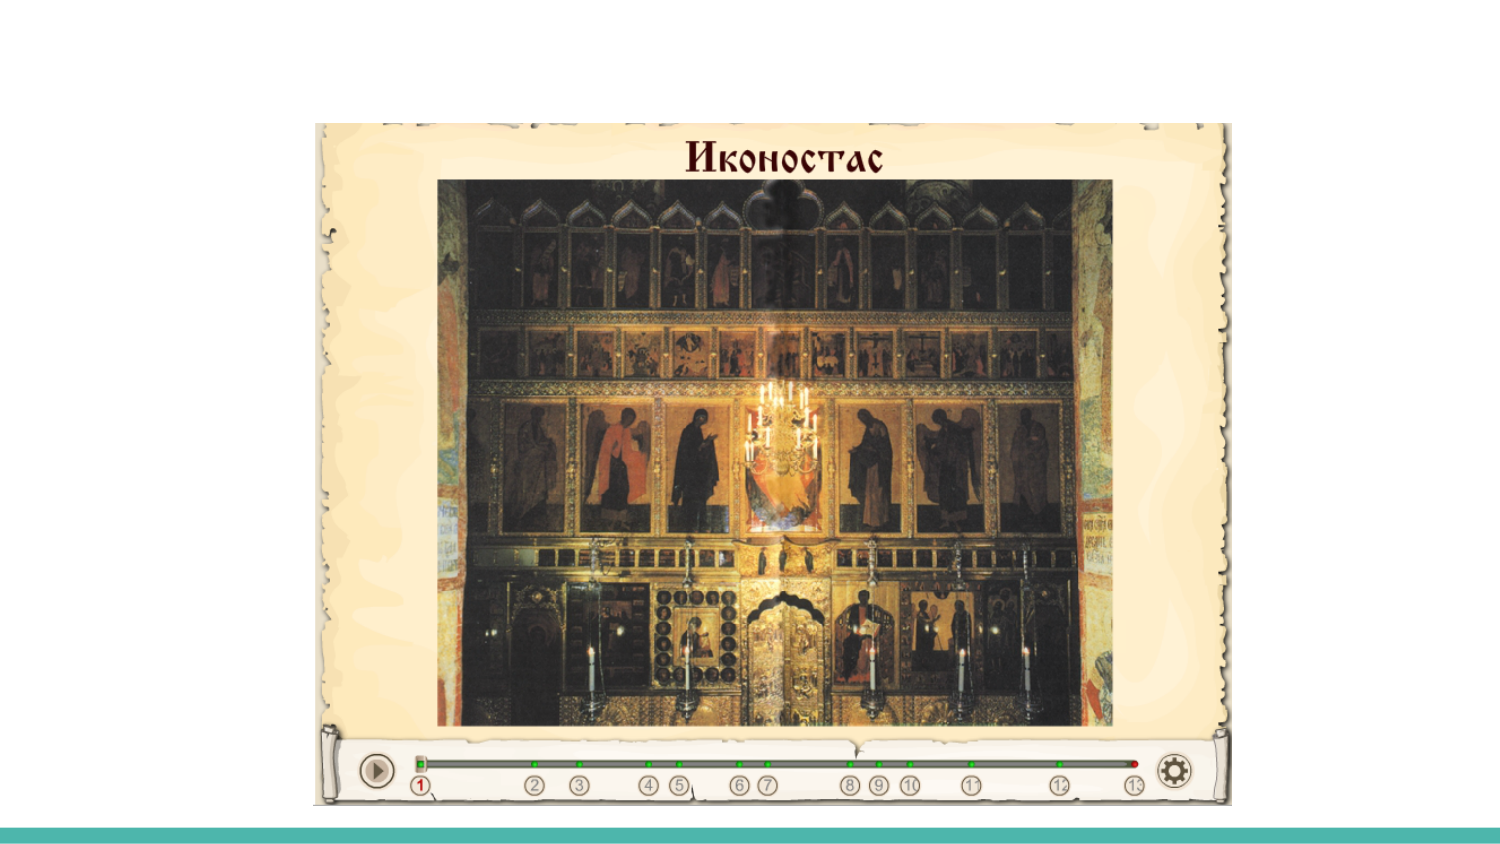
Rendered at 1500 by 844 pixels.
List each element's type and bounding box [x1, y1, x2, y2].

picture [313, 123, 1232, 806]
